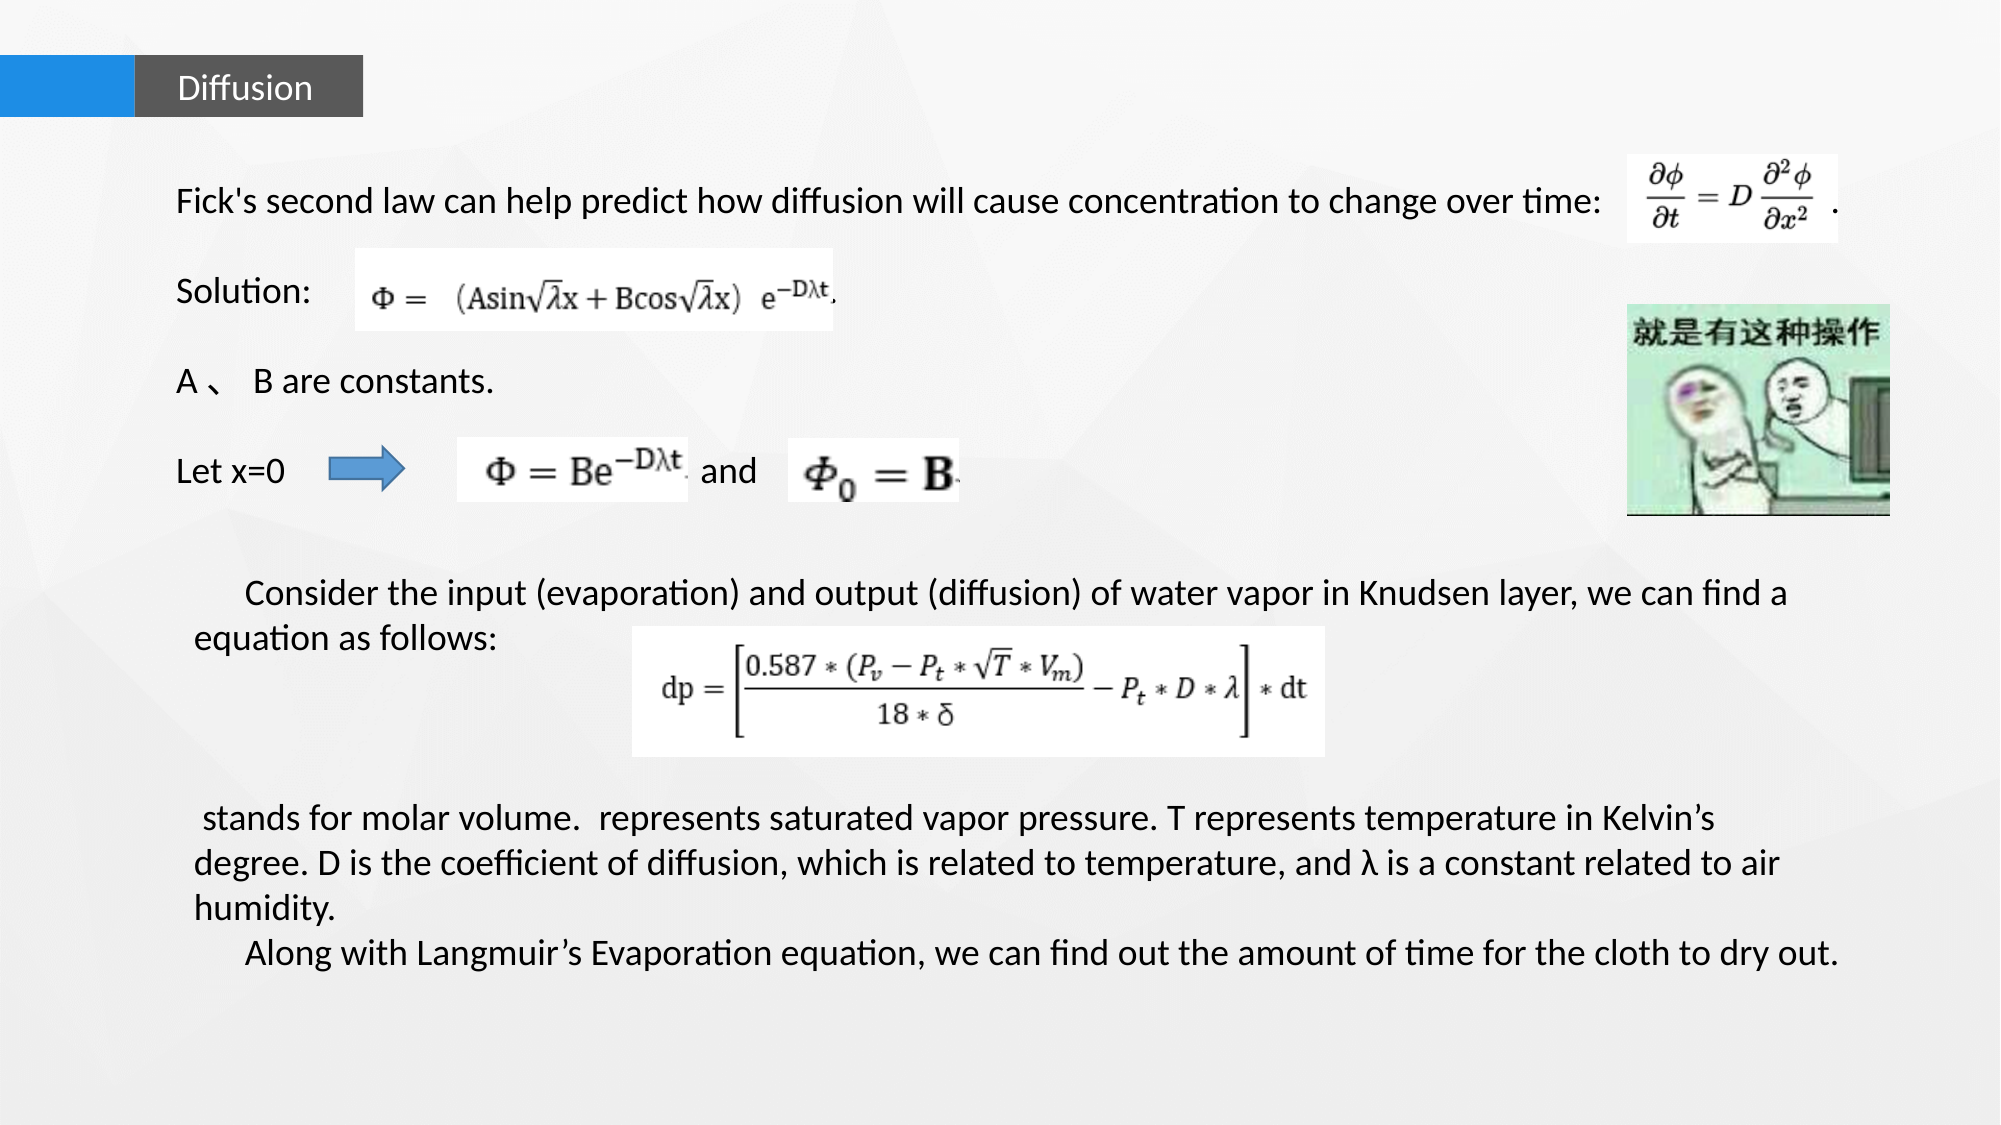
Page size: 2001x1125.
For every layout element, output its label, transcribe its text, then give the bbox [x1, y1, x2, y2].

picture [1627, 304, 1890, 516]
text_box [328, 444, 406, 493]
picture [788, 438, 959, 502]
picture [1627, 154, 1838, 243]
text_box Diffusion [162, 55, 329, 116]
text_box Fick's second law can help predict how diffusion will cause concentration to change over time: . Solution: . A、B are constants. Let x=0 and . [161, 168, 1903, 499]
picture [355, 248, 833, 331]
picture [457, 437, 688, 502]
picture [632, 626, 1325, 757]
